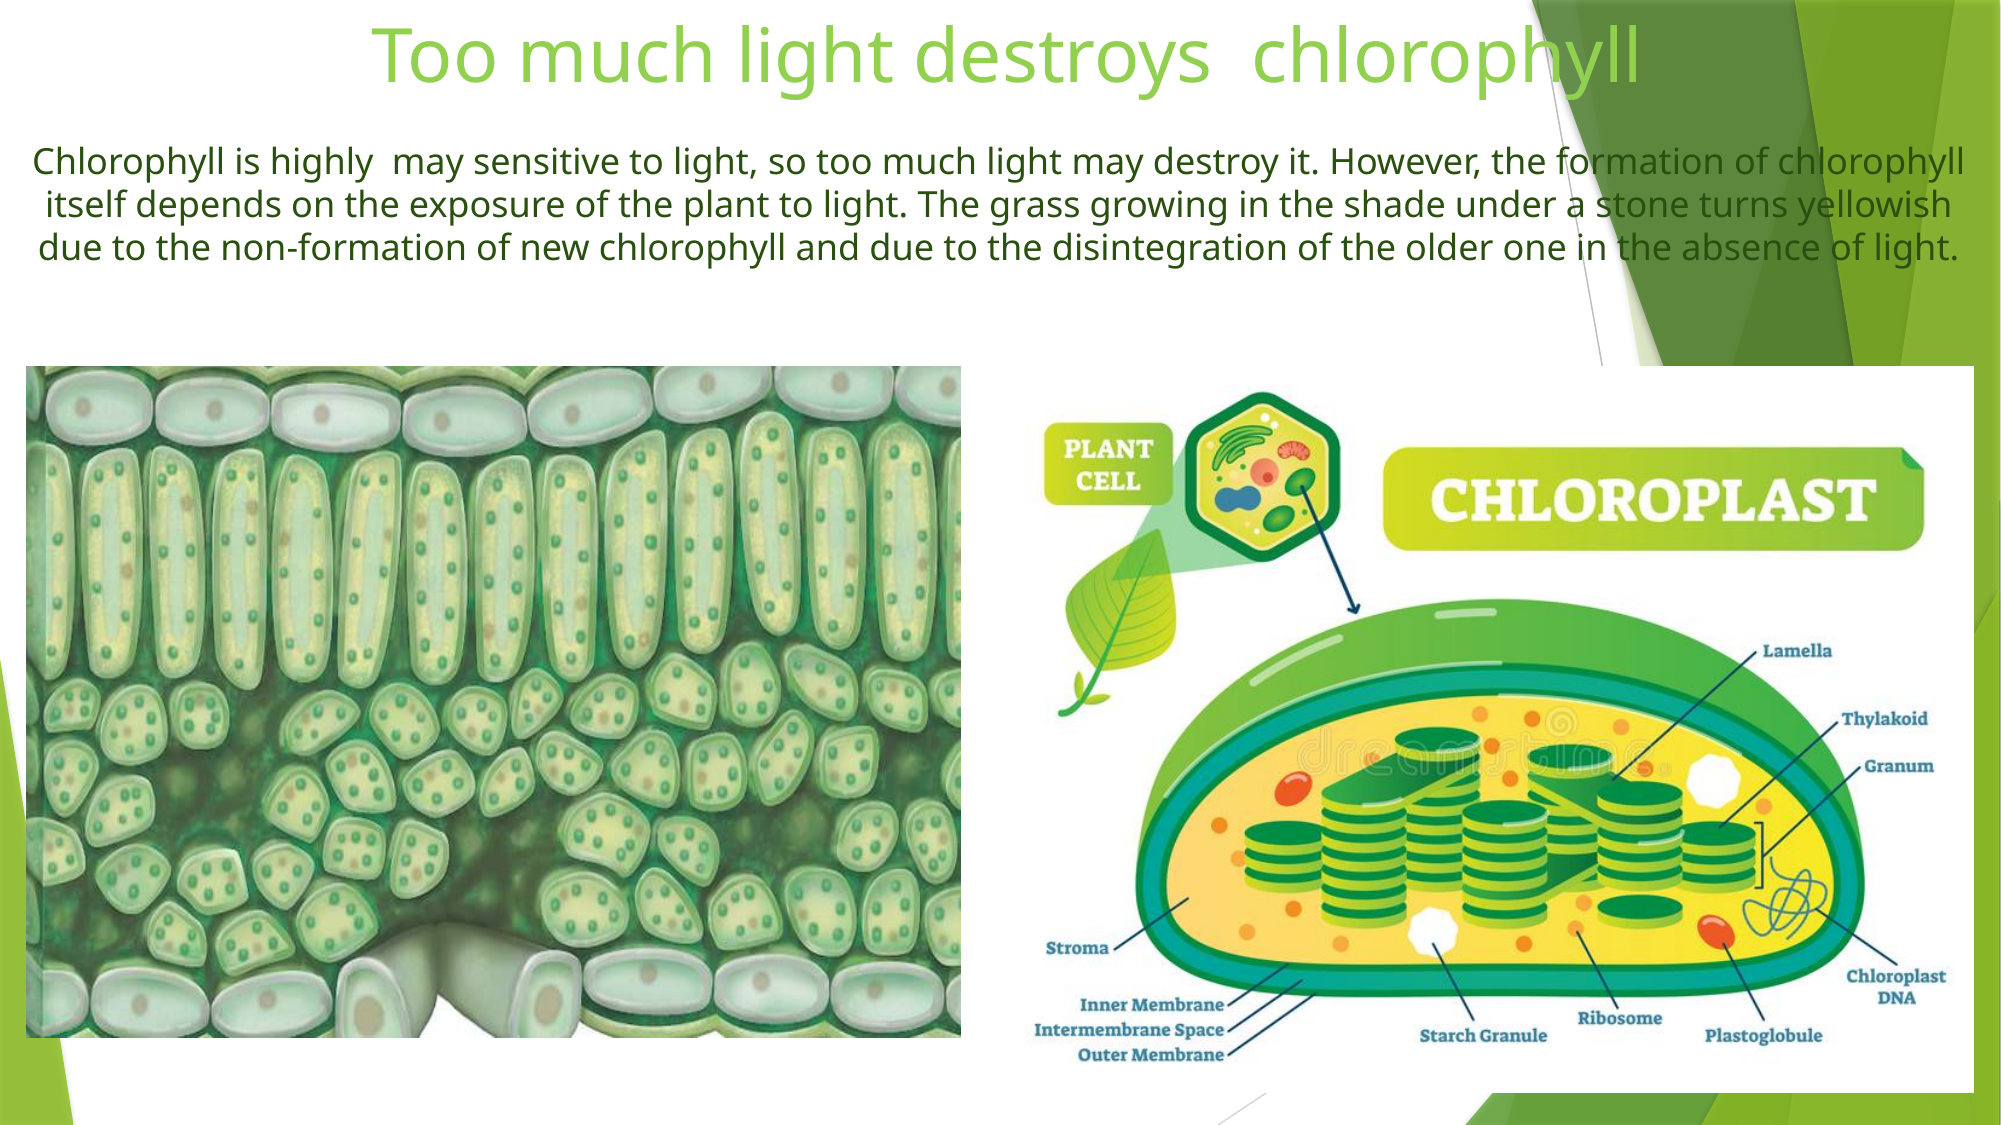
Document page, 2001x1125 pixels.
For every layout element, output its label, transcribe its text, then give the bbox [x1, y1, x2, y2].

list Chlorophyll is highly may sensitive to light, so too much light may destroy it. However, the formation of chlorophyll itself depends on the exposure of the plant to light. The grass growing in the shade under a stone turns yellowish due to the non-formation of new chlorophyll and due to the disintegration of the older one in the absence of light. [0, 130, 2000, 278]
title Too much light destroys chlorophyll [111, 0, 1904, 108]
picture [1006, 366, 1974, 1093]
picture [25, 366, 962, 1039]
